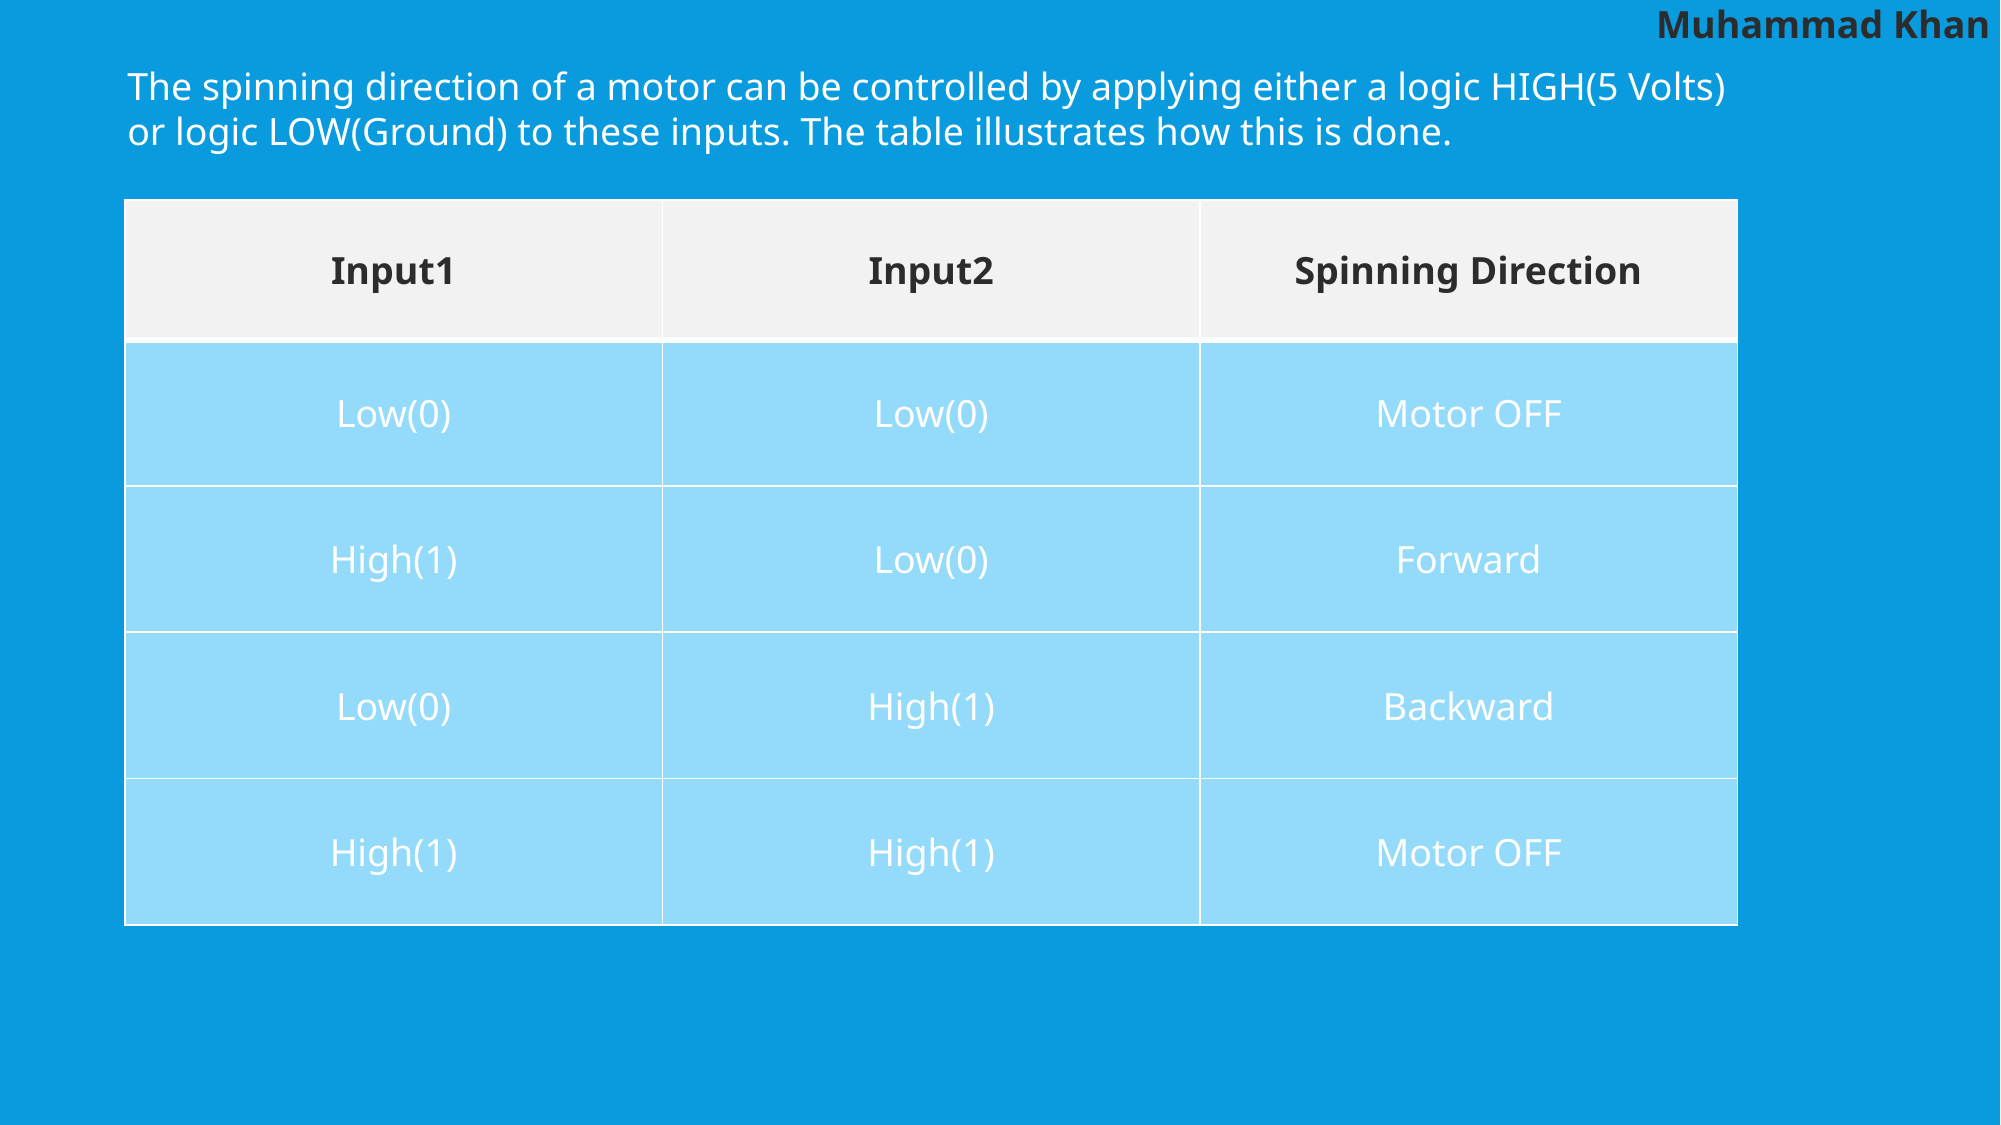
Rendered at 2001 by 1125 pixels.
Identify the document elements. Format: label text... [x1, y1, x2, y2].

table_cell High(1) [663, 779, 1199, 924]
table_cell High(1) [126, 487, 662, 631]
table_cell High(1) [663, 633, 1199, 778]
text_box Muhammad Khan [1641, 0, 2000, 54]
table_cell Motor OFF [1201, 343, 1737, 485]
table_cell Low(0) [663, 487, 1199, 631]
table_cell Low(0) [126, 633, 662, 778]
text_box The spinning direction of a motor can be controlled by applying either a logic HIGH(5 Volts) or logic LOW(Ground) to these inputs. The table illustrates how this is done. [112, 56, 1775, 161]
table_header Input1 [126, 201, 662, 337]
table_cell Low(0) [663, 343, 1199, 485]
table_cell Forward [1201, 487, 1737, 631]
table_cell High(1) [126, 779, 662, 924]
table_cell Low(0) [126, 343, 662, 485]
table_cell Motor OFF [1201, 779, 1737, 924]
table_header Input2 [663, 201, 1199, 337]
table_cell Backward [1201, 633, 1737, 778]
table_header Spinning Direction [1201, 201, 1737, 337]
